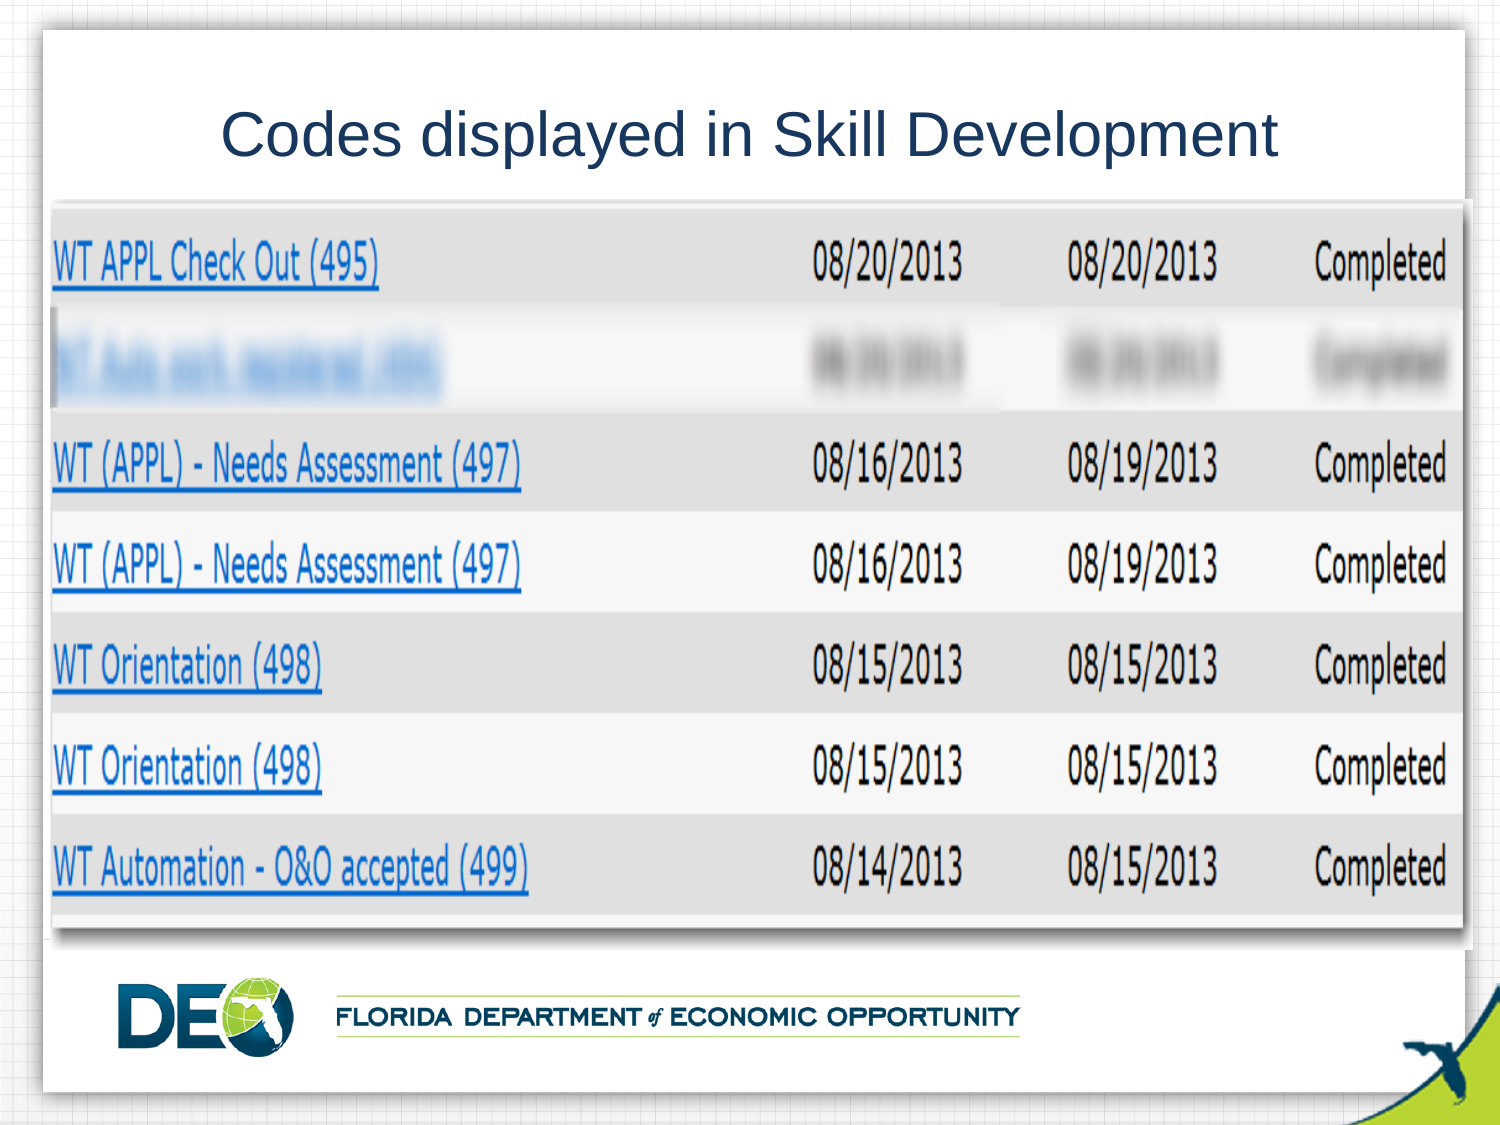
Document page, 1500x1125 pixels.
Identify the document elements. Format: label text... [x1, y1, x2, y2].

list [49, 199, 1473, 951]
title Codes displayed in Skill Development [75, 62, 1425, 198]
picture [0, 0, 1500, 1125]
